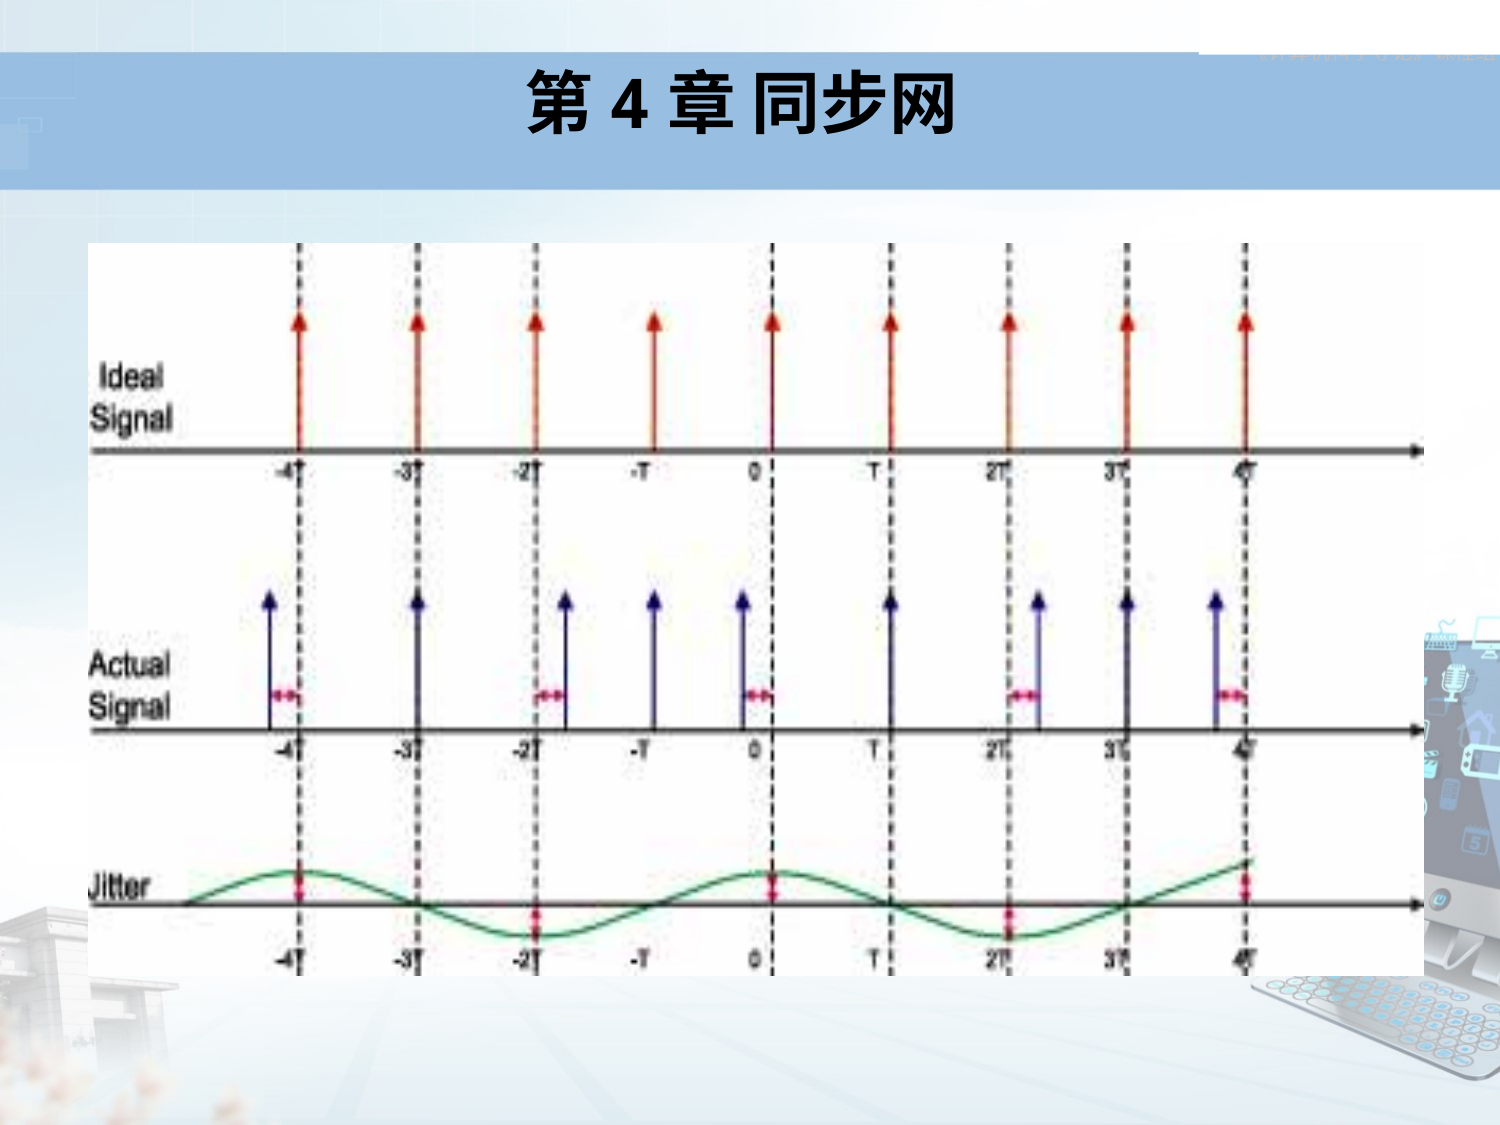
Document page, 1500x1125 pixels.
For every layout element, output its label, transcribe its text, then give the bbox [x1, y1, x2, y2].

title 第4章 同步网 [103, 12, 1379, 200]
picture [0, 0, 1500, 1125]
